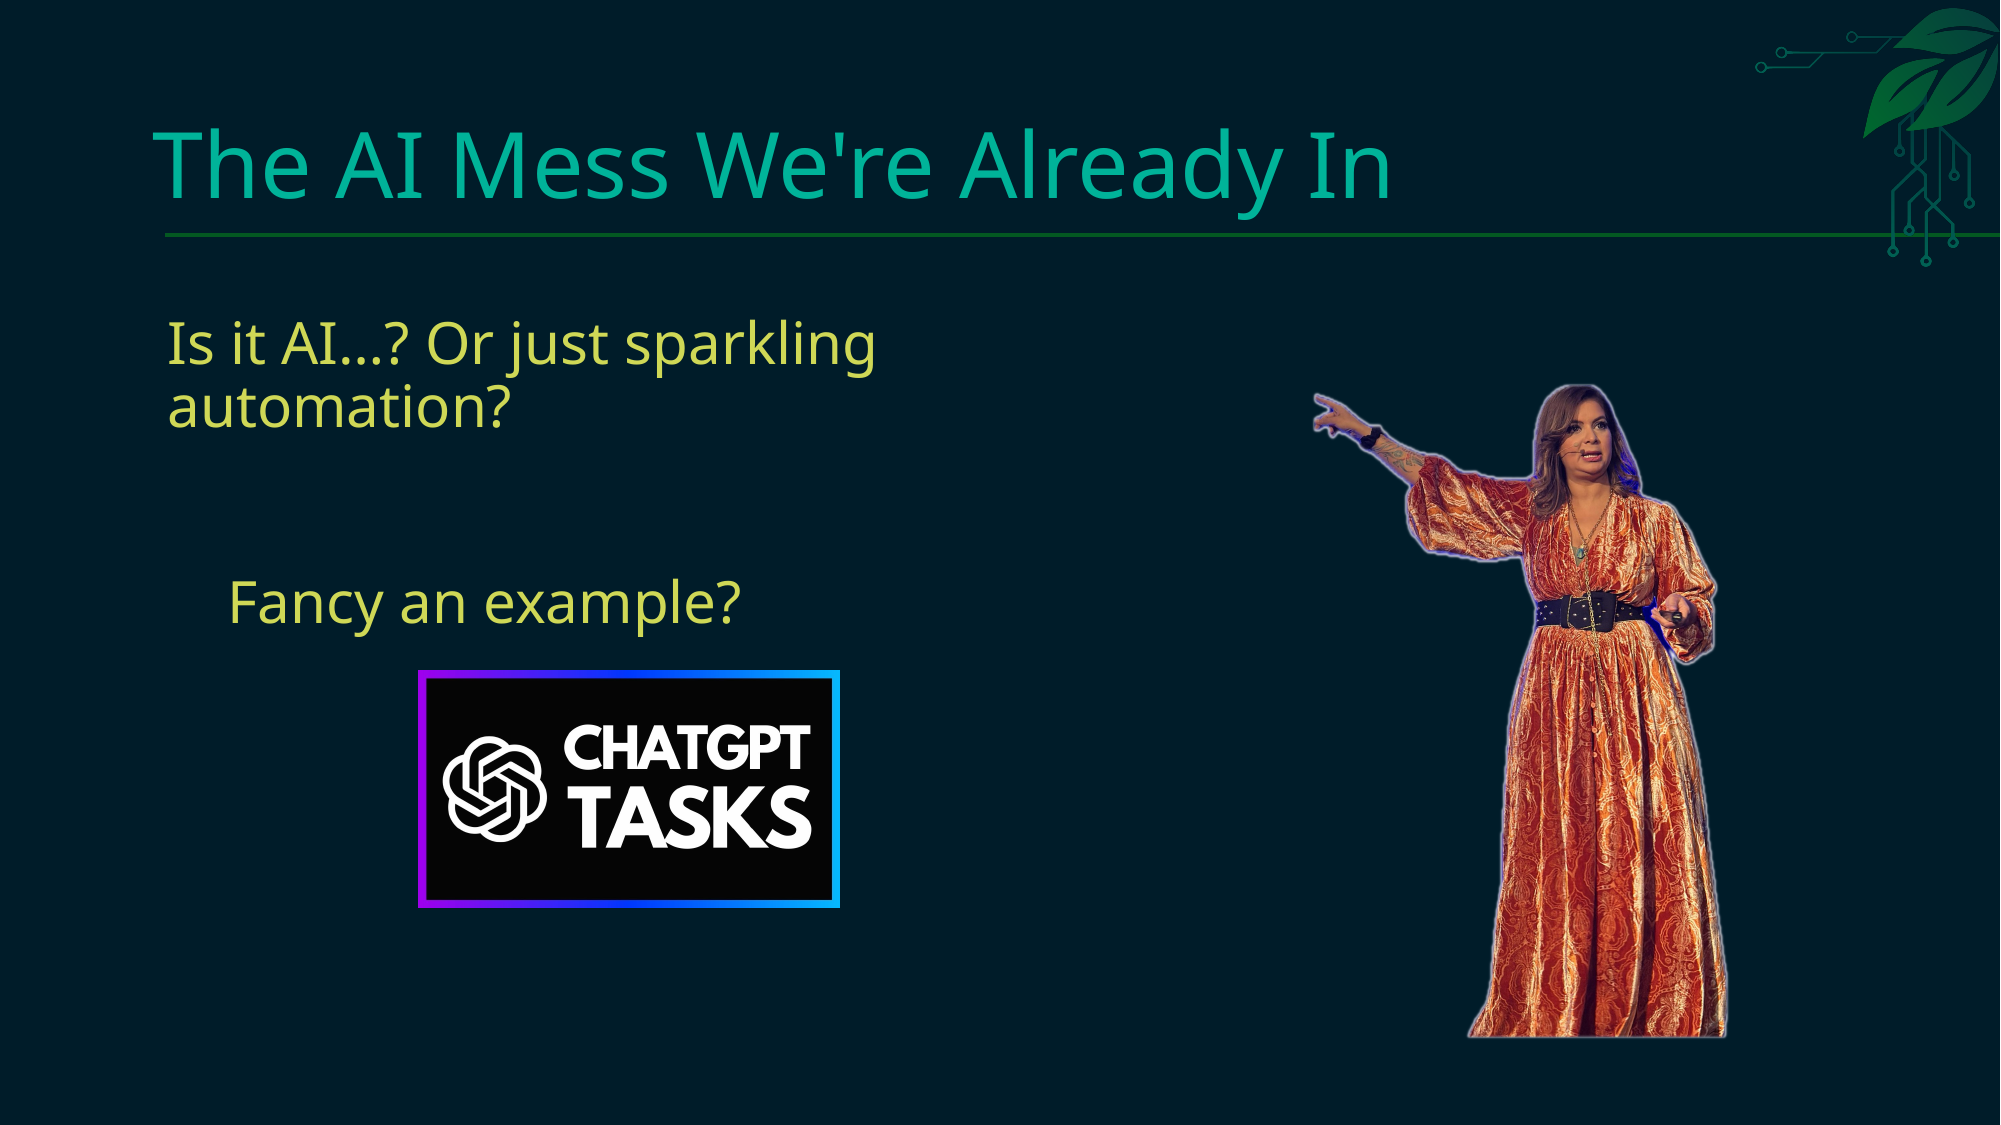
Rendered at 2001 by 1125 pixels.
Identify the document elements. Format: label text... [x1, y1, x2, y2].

picture [418, 670, 832, 909]
picture [1309, 380, 1732, 1041]
text_box Fancy an example? [212, 565, 1294, 829]
picture [1755, 8, 2000, 267]
title The AI Mess We're Already In [137, 59, 1863, 278]
list Is it AI…? Or just sparkling automation? [152, 306, 1234, 570]
